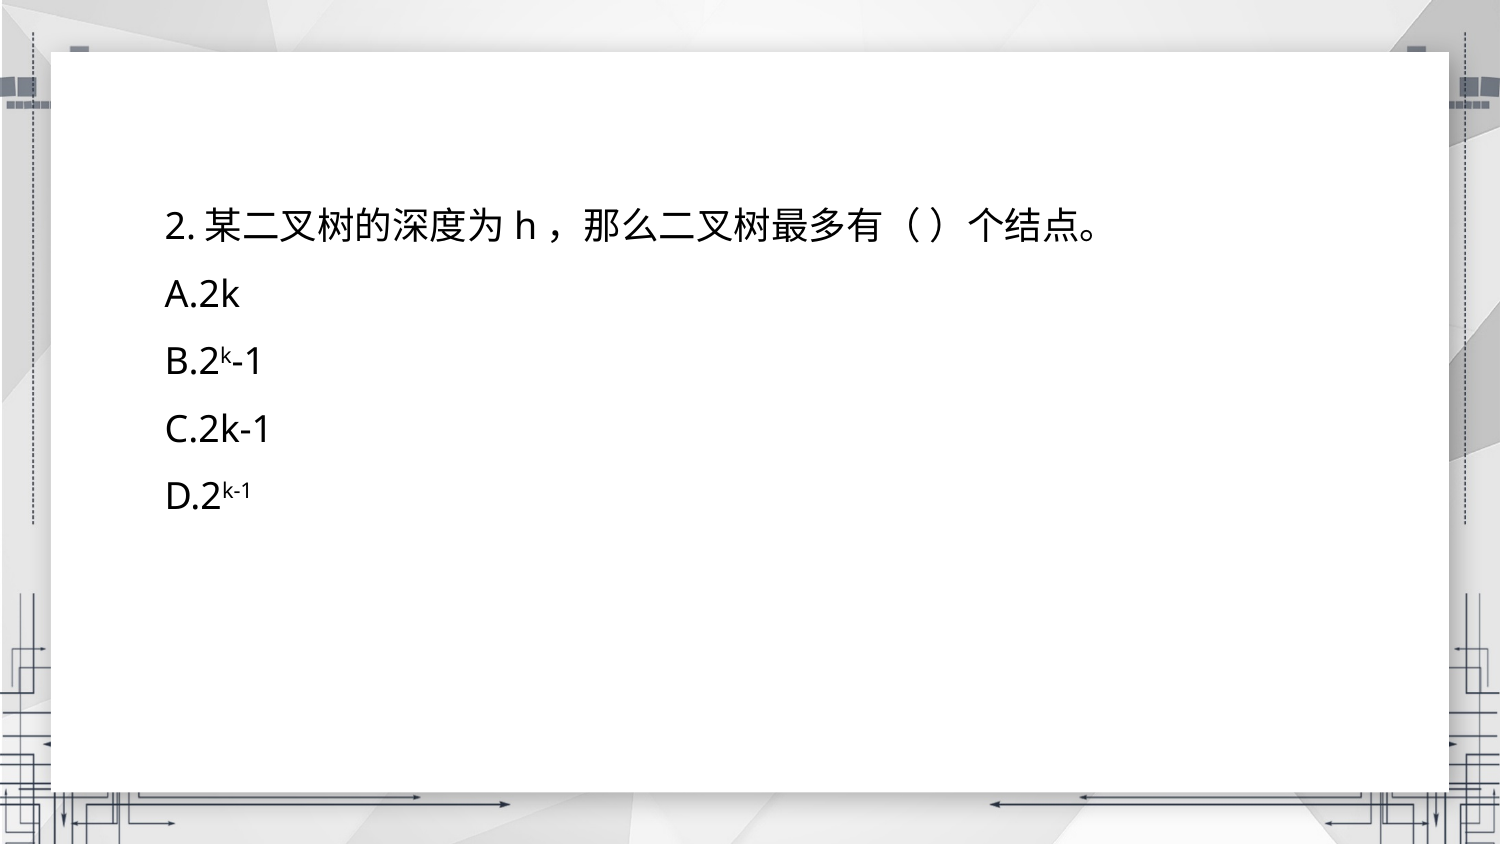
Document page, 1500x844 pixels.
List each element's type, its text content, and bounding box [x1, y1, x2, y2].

picture [0, 0, 1500, 844]
text_box 2.某二叉树的深度为h，那么二叉树最多有（ ）个结点。 A.2k B.2k-1 C.2k-1 D.2k-1 [149, 172, 1279, 525]
